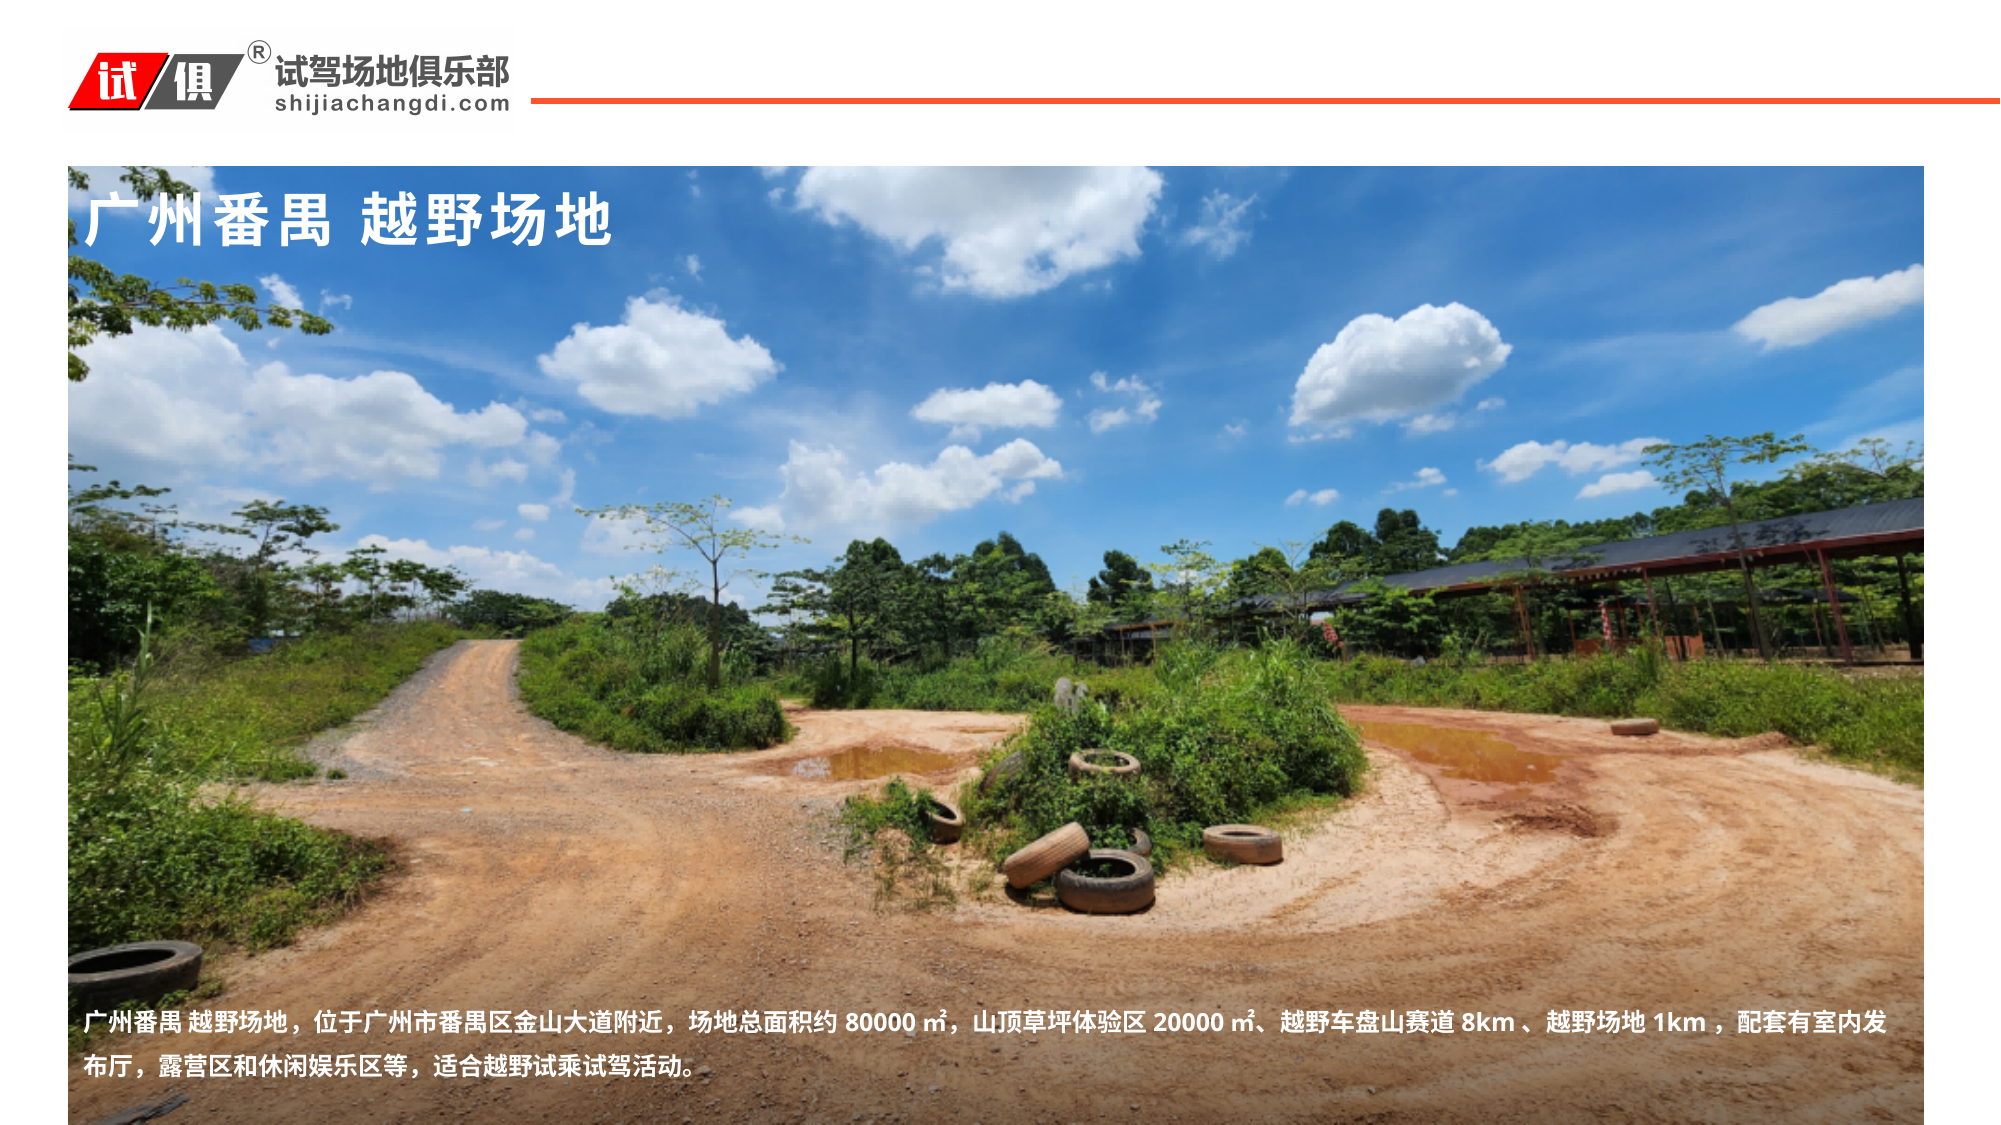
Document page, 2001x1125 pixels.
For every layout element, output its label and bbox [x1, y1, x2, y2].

picture [68, 165, 1924, 1125]
picture [53, 26, 531, 134]
